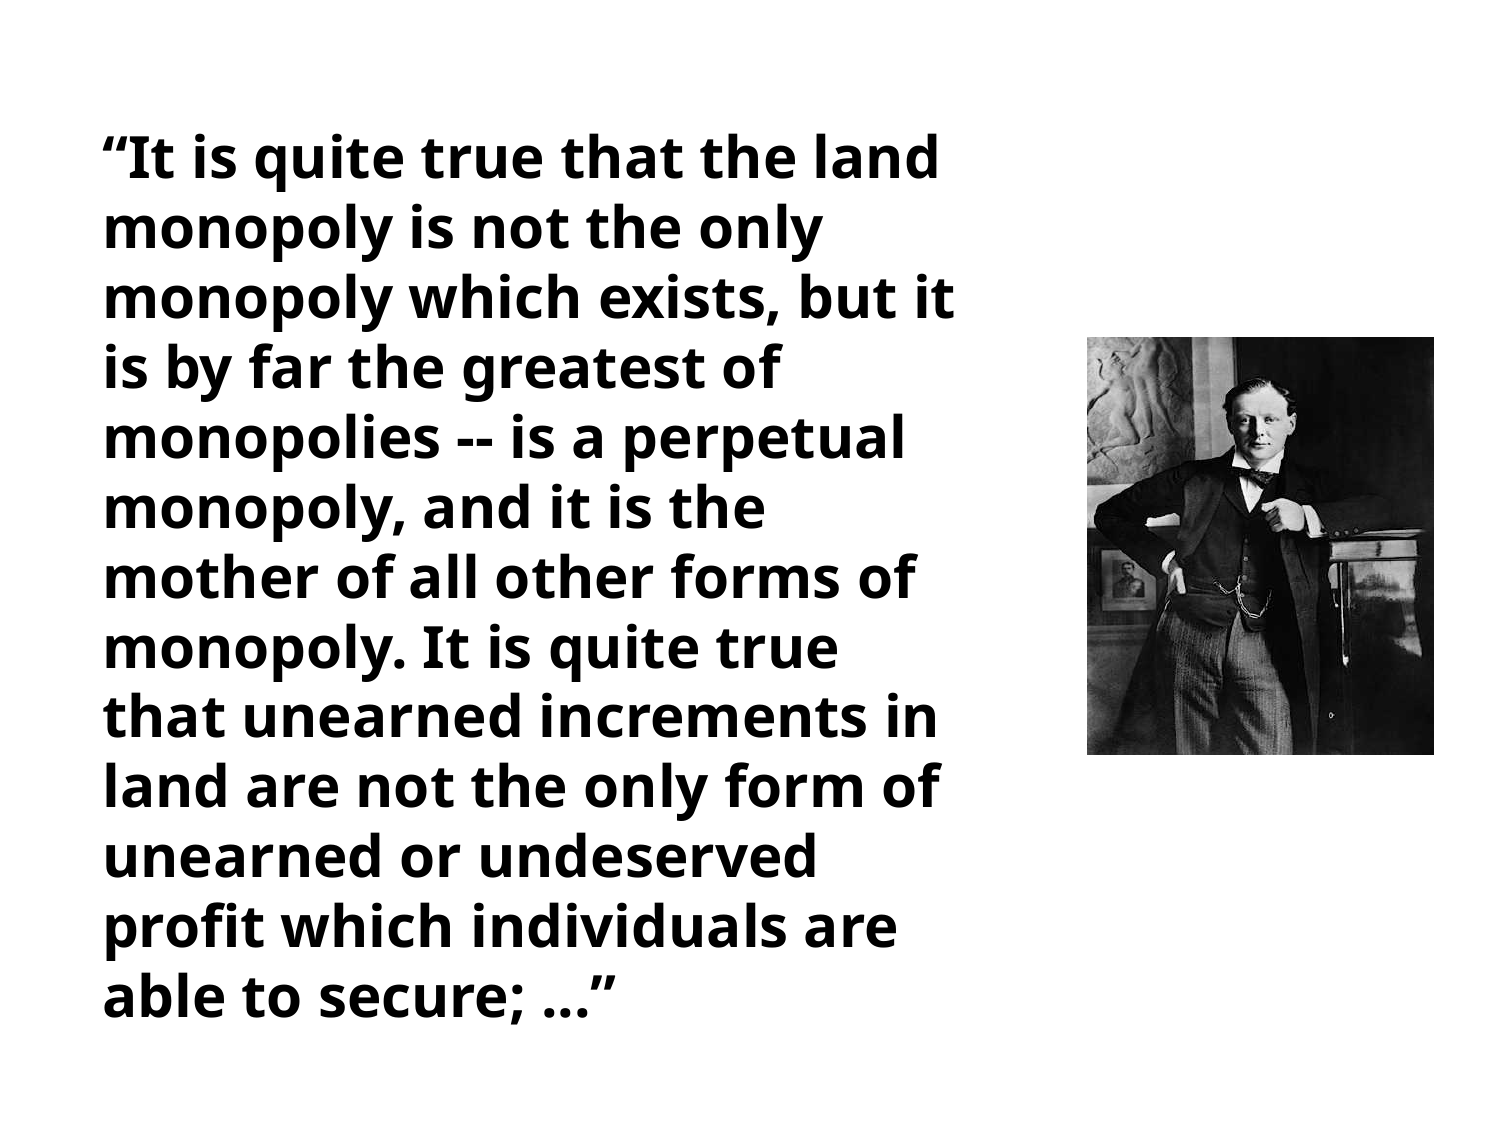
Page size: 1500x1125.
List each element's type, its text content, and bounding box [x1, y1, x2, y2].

text_box “It is quite true that the land monopoly is not the only monopoly which exists, but it is by far the greatest of monopolies -- is a perpetual monopoly, and it is the mother of all other forms of monopoly. It is quite true that unearned increments in land are not the only form of unearned or undeserved profit which individuals are able to secure; ...” [87, 112, 975, 1080]
picture [1087, 337, 1434, 755]
